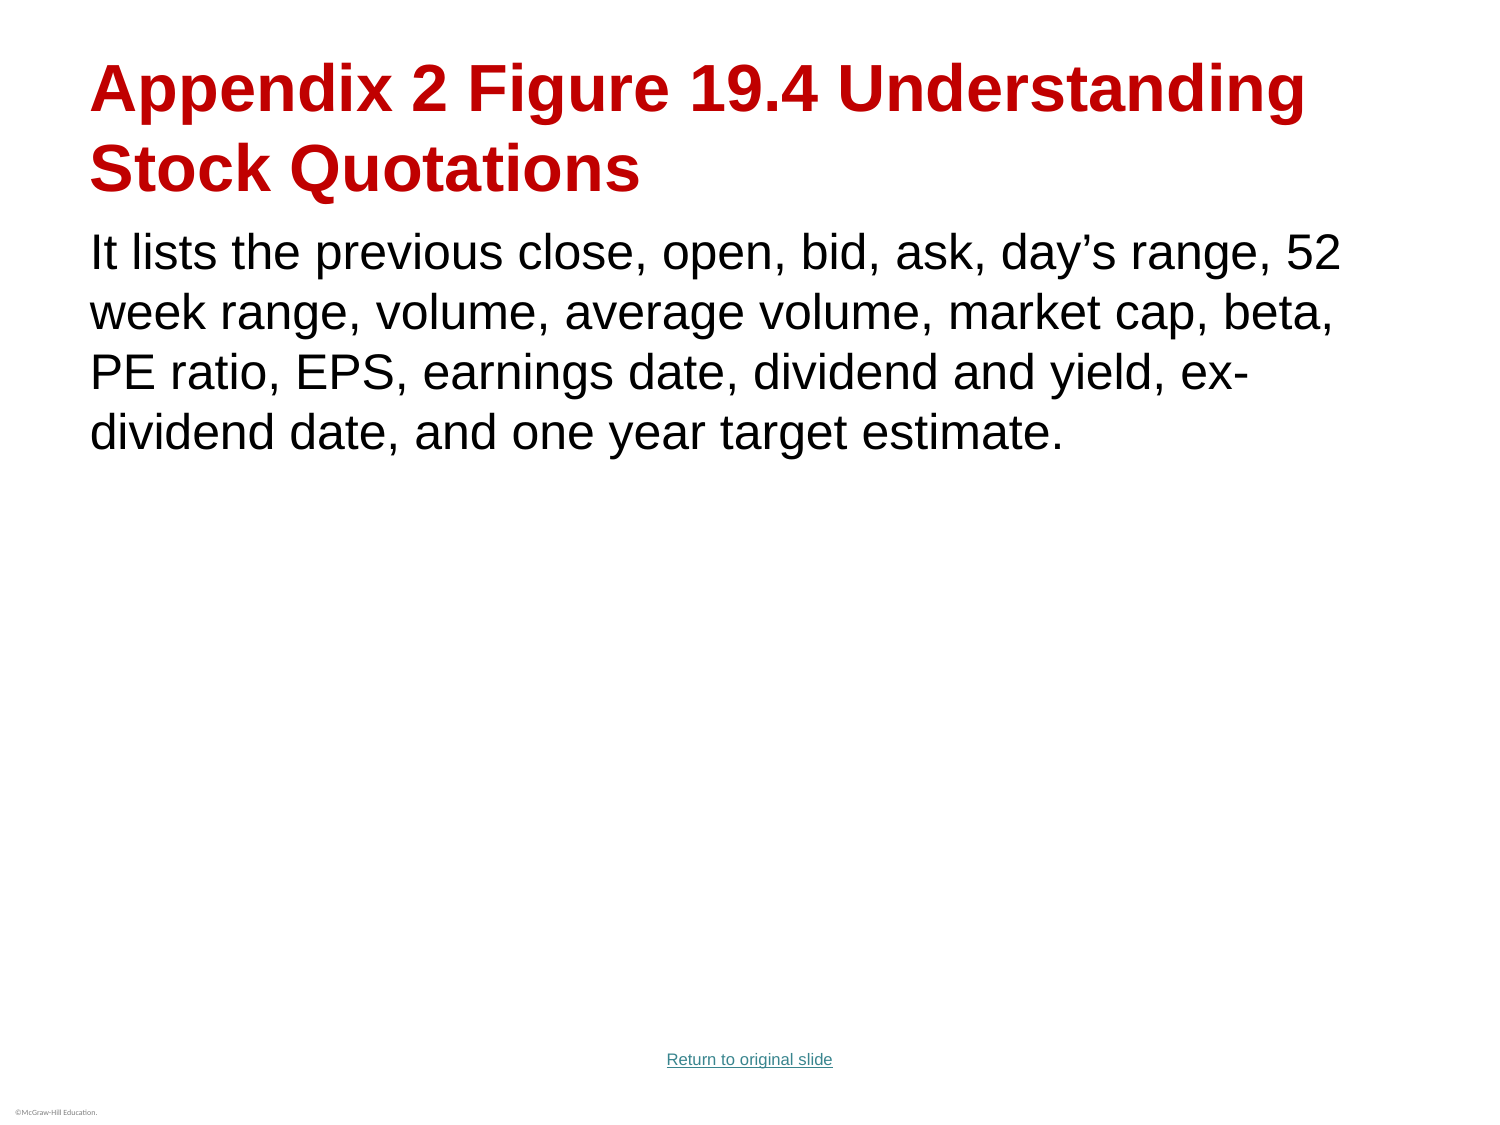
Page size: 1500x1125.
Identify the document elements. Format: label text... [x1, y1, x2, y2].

list It lists the previous close, open, bid, ask, day’s range, 52 week range, volume, average volume, market cap, beta, PE ratio, EPS, earnings date, dividend and yield, ex-dividend date, and one year target estimate. [75, 212, 1425, 1048]
title Appendix 2 Figure 19.4 Understanding Stock Quotations [75, 37, 1425, 138]
list Return to original slide [637, 1049, 863, 1066]
